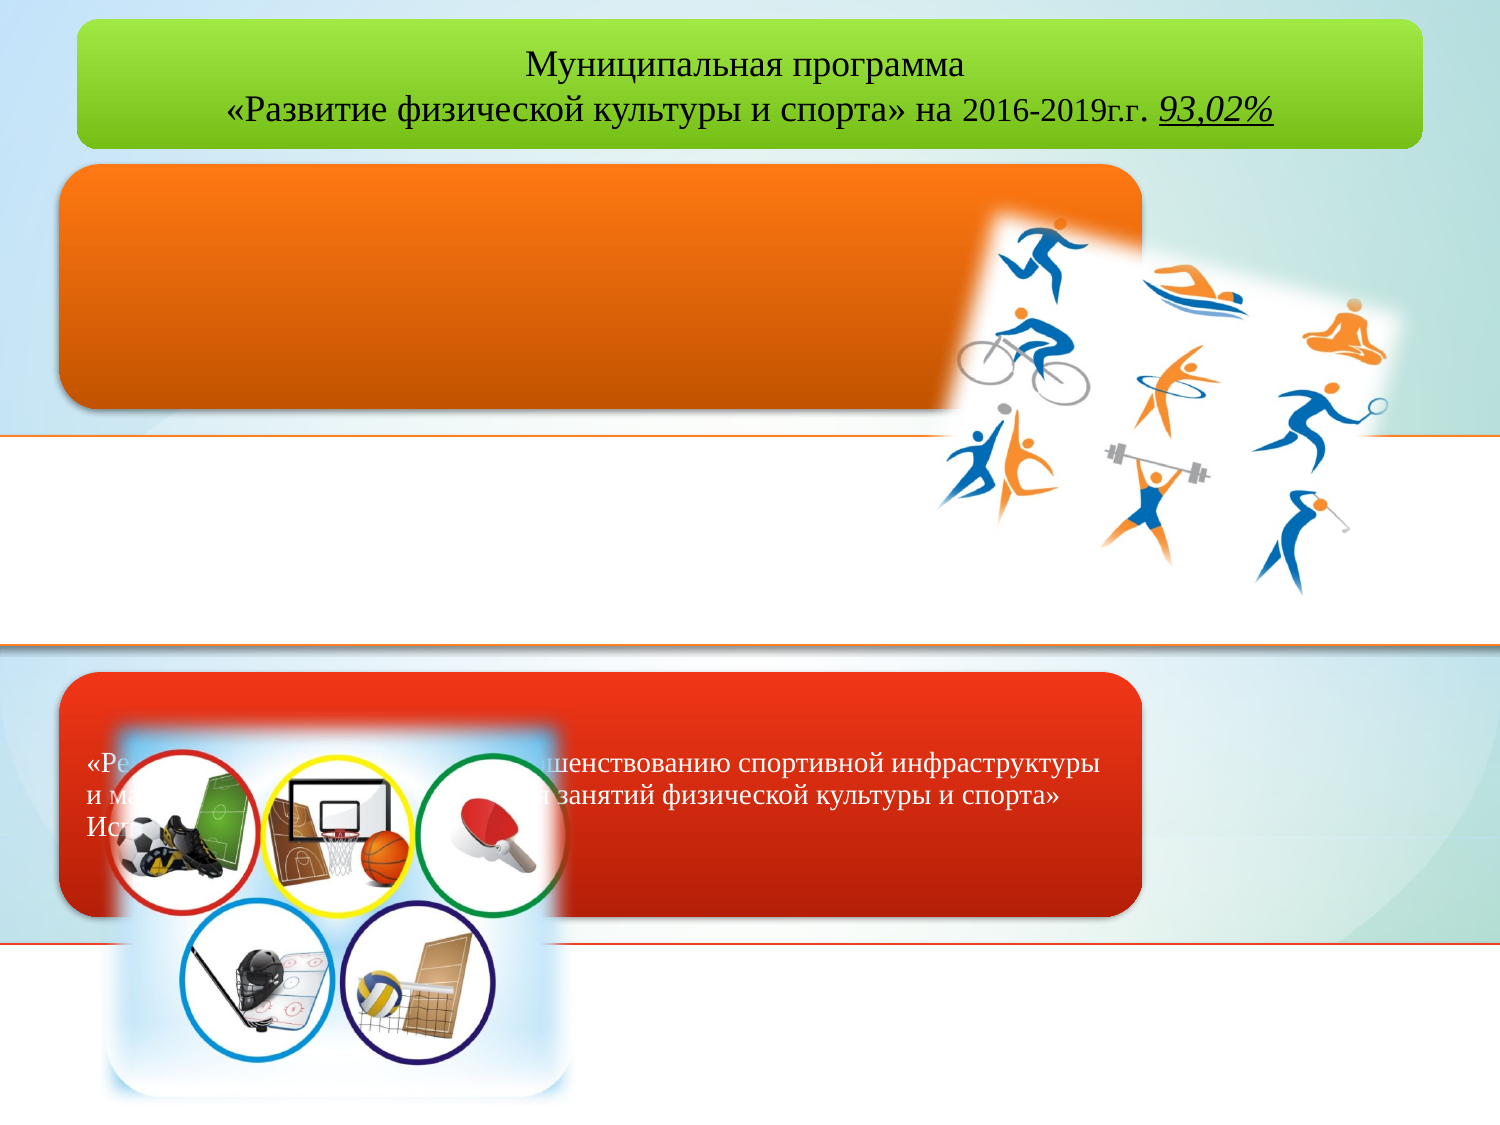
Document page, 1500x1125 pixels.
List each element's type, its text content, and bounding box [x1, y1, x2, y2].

picture [928, 233, 1398, 575]
text_box Муниципальная программа «Развитие физической культуры и спорта» на 2016-2019г.г. 93,02% [76, 19, 1424, 135]
picture [97, 706, 577, 1107]
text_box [0, 136, 1500, 1125]
